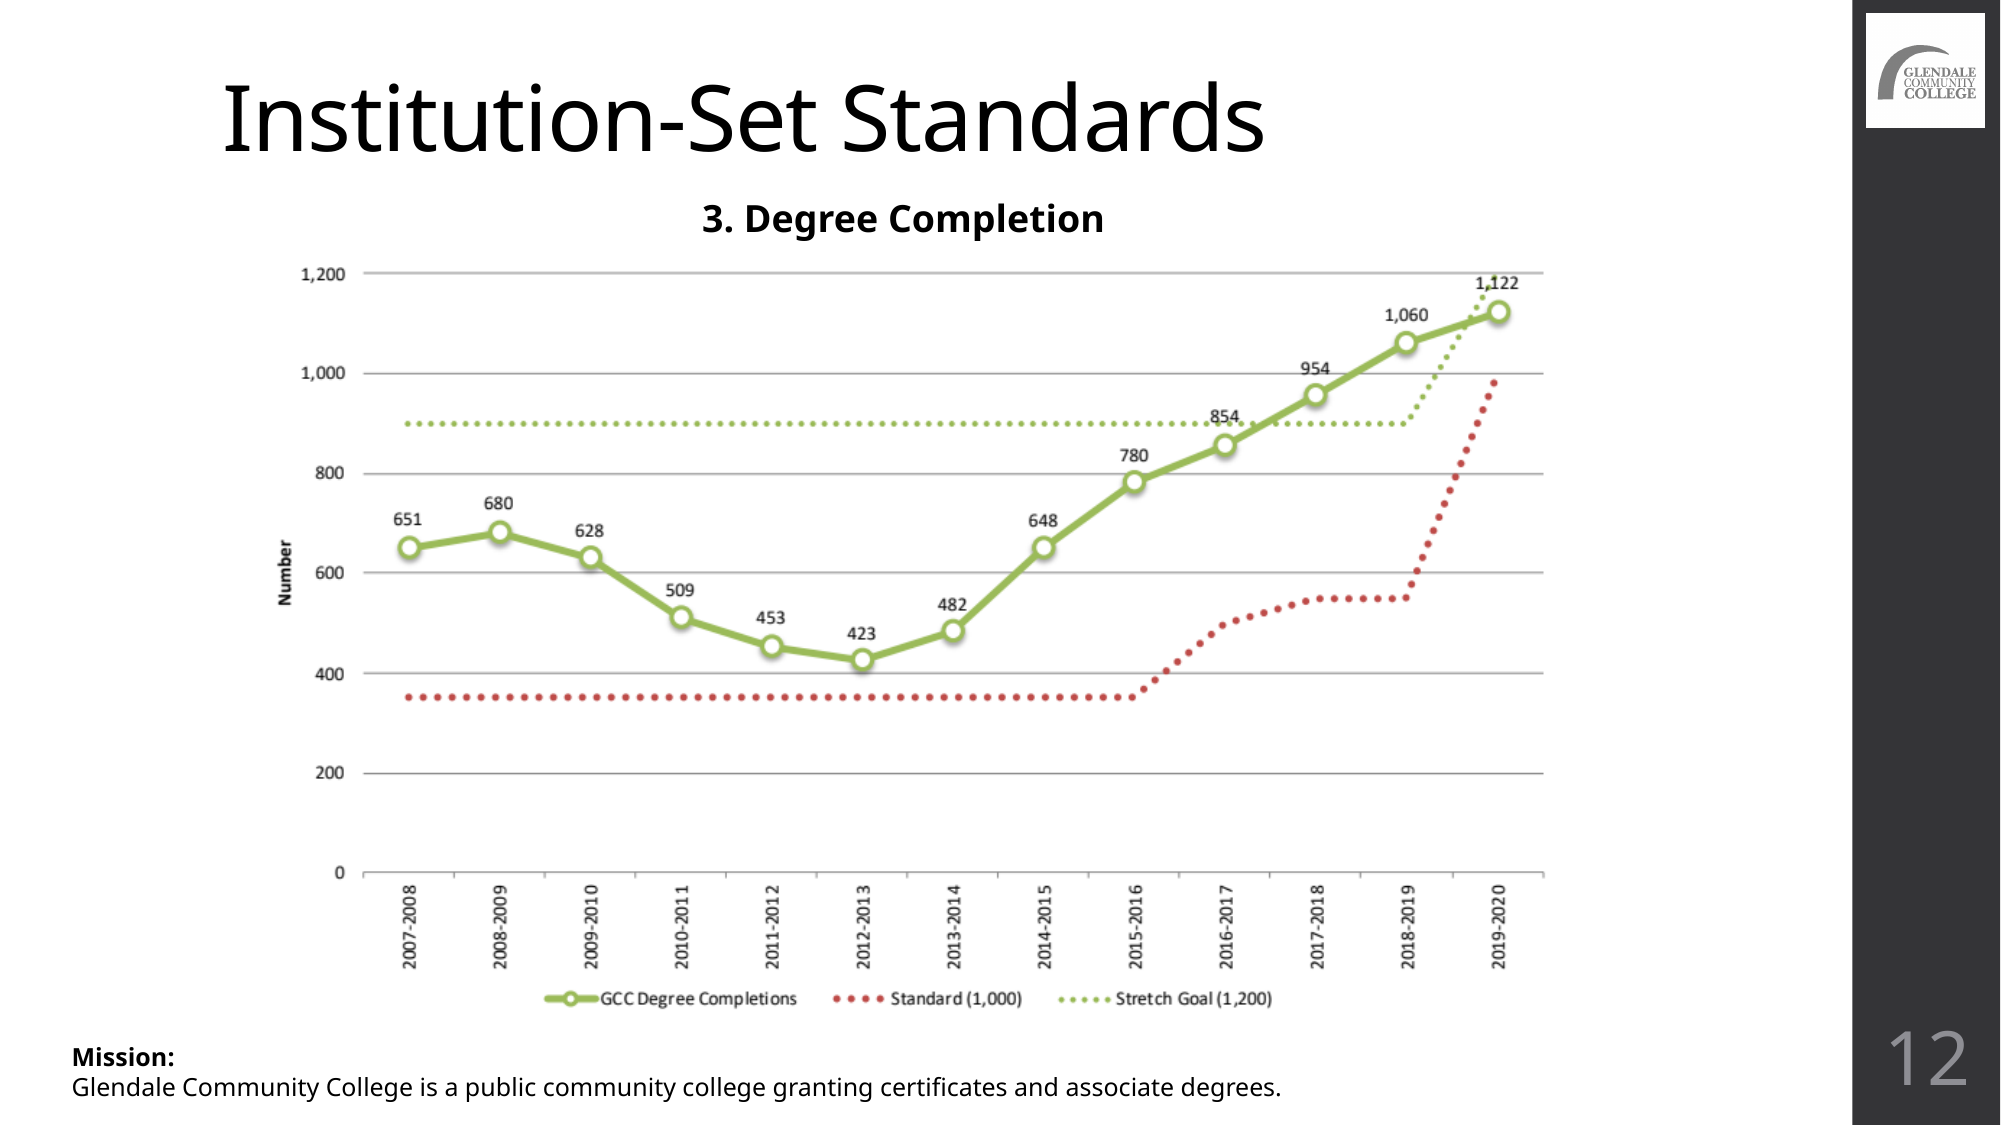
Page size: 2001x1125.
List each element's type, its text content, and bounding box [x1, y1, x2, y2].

text_box 3. Degree Completion [247, 188, 1561, 248]
slide_number 12 [1852, 1012, 2000, 1110]
title Institution-Set Standards [206, 0, 1797, 179]
picture [247, 253, 1561, 1025]
picture [1866, 12, 1985, 128]
text_box Mission: Glendale Community College is a public community college granting certificates and associate degrees. [56, 1034, 1797, 1109]
